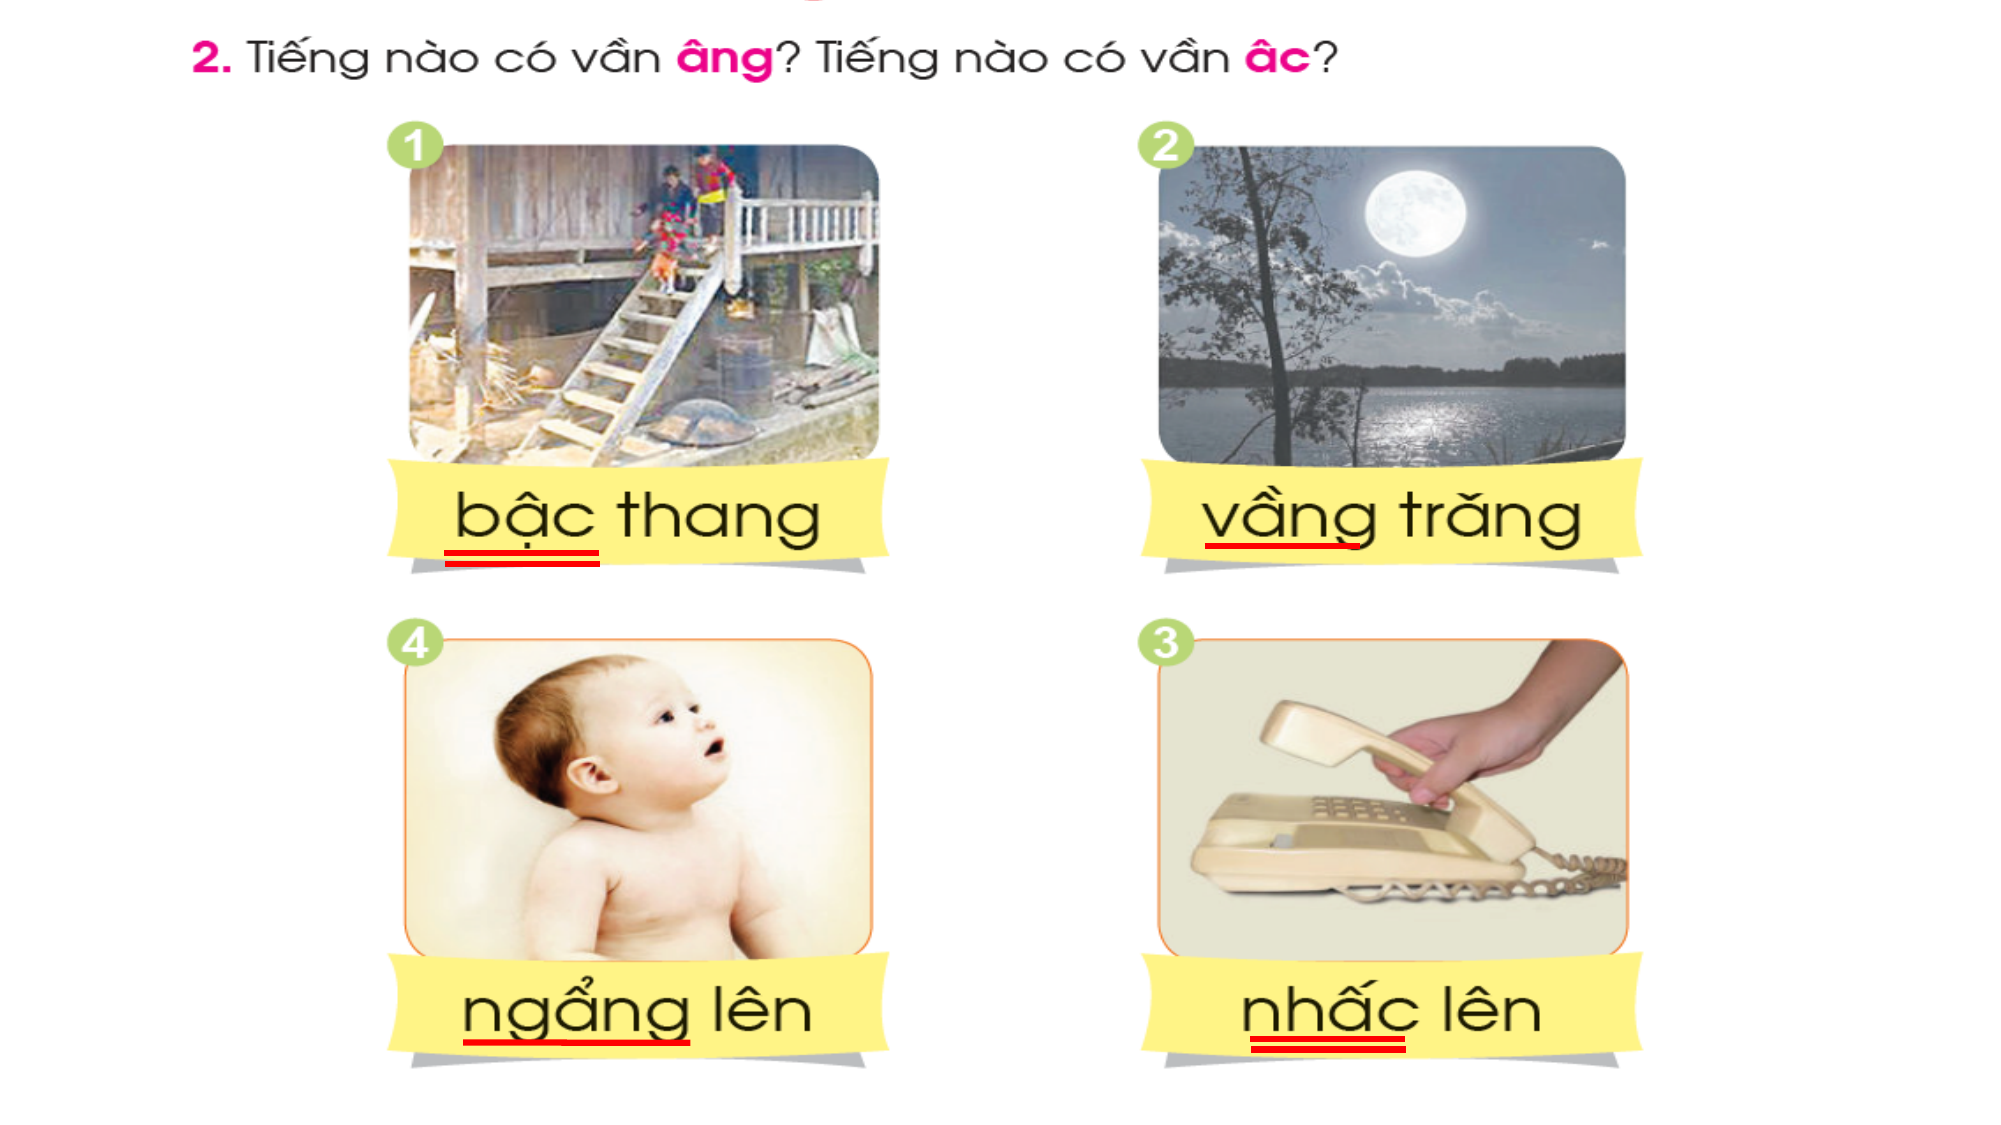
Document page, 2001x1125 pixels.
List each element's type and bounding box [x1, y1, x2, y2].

picture [149, 0, 1812, 1093]
